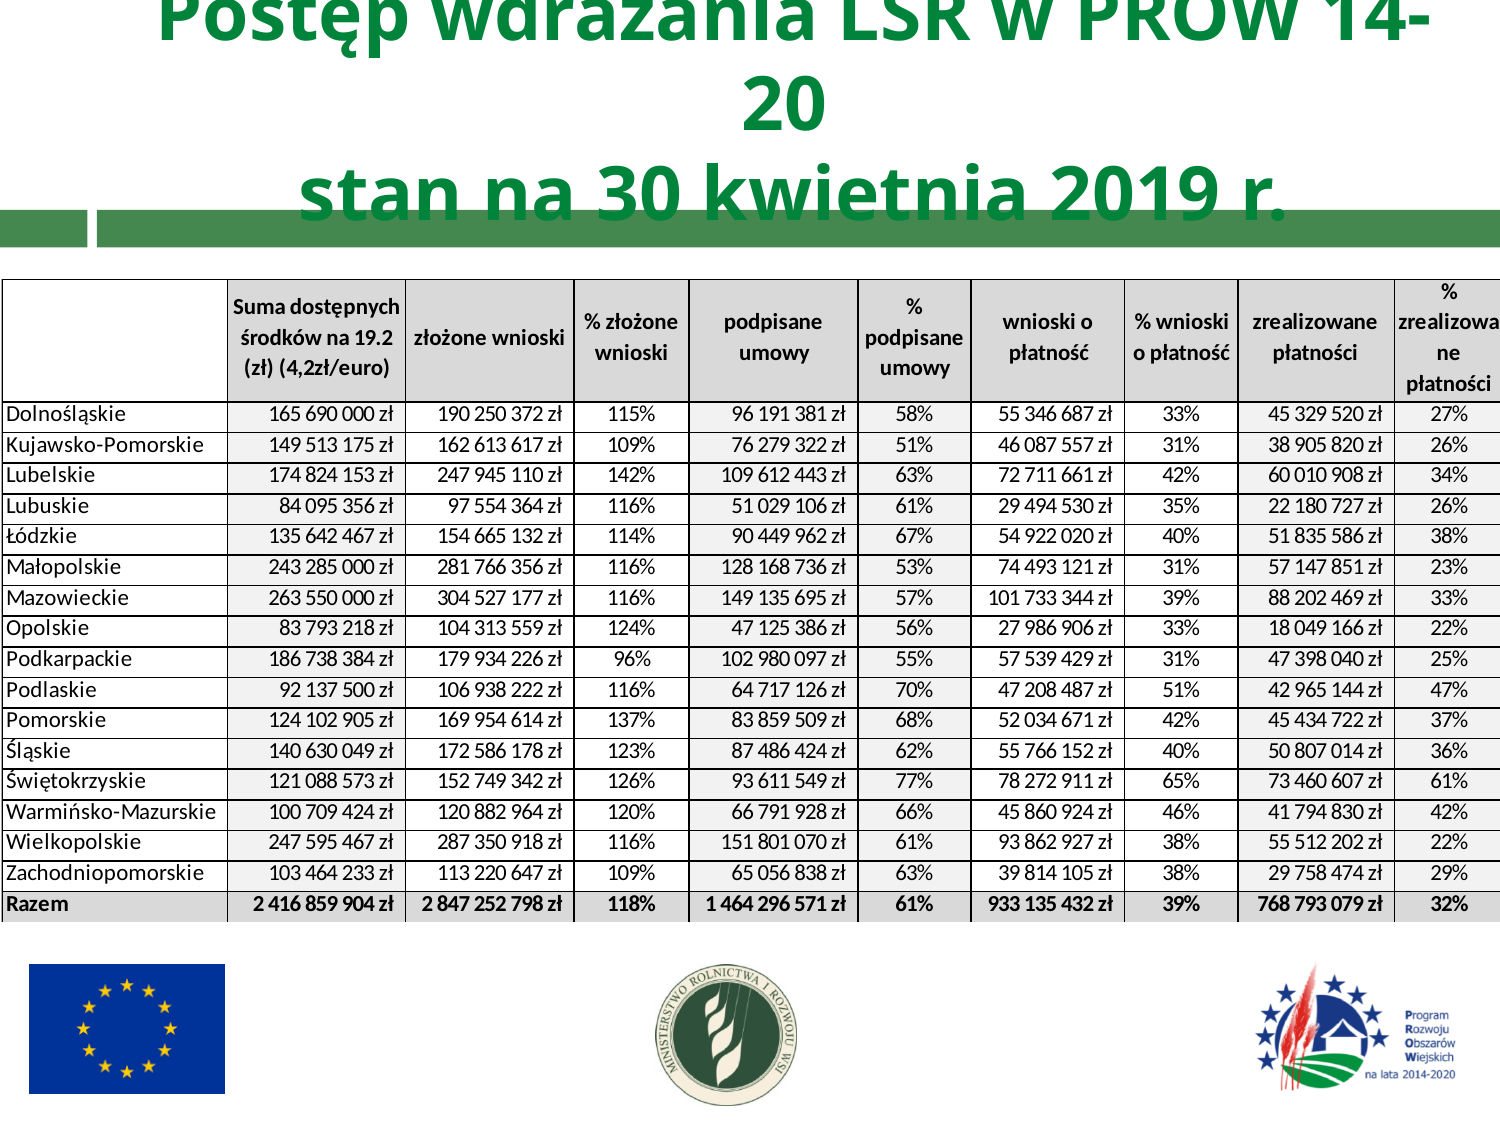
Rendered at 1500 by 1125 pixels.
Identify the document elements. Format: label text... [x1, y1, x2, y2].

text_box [1, 278, 1500, 924]
picture [655, 964, 797, 1106]
picture [1246, 955, 1471, 1102]
text_box Postęp wdrażania LSR w PROW 14-20 stan na 30 kwietnia 2019 r. [125, 19, 1463, 182]
picture [29, 964, 225, 1094]
